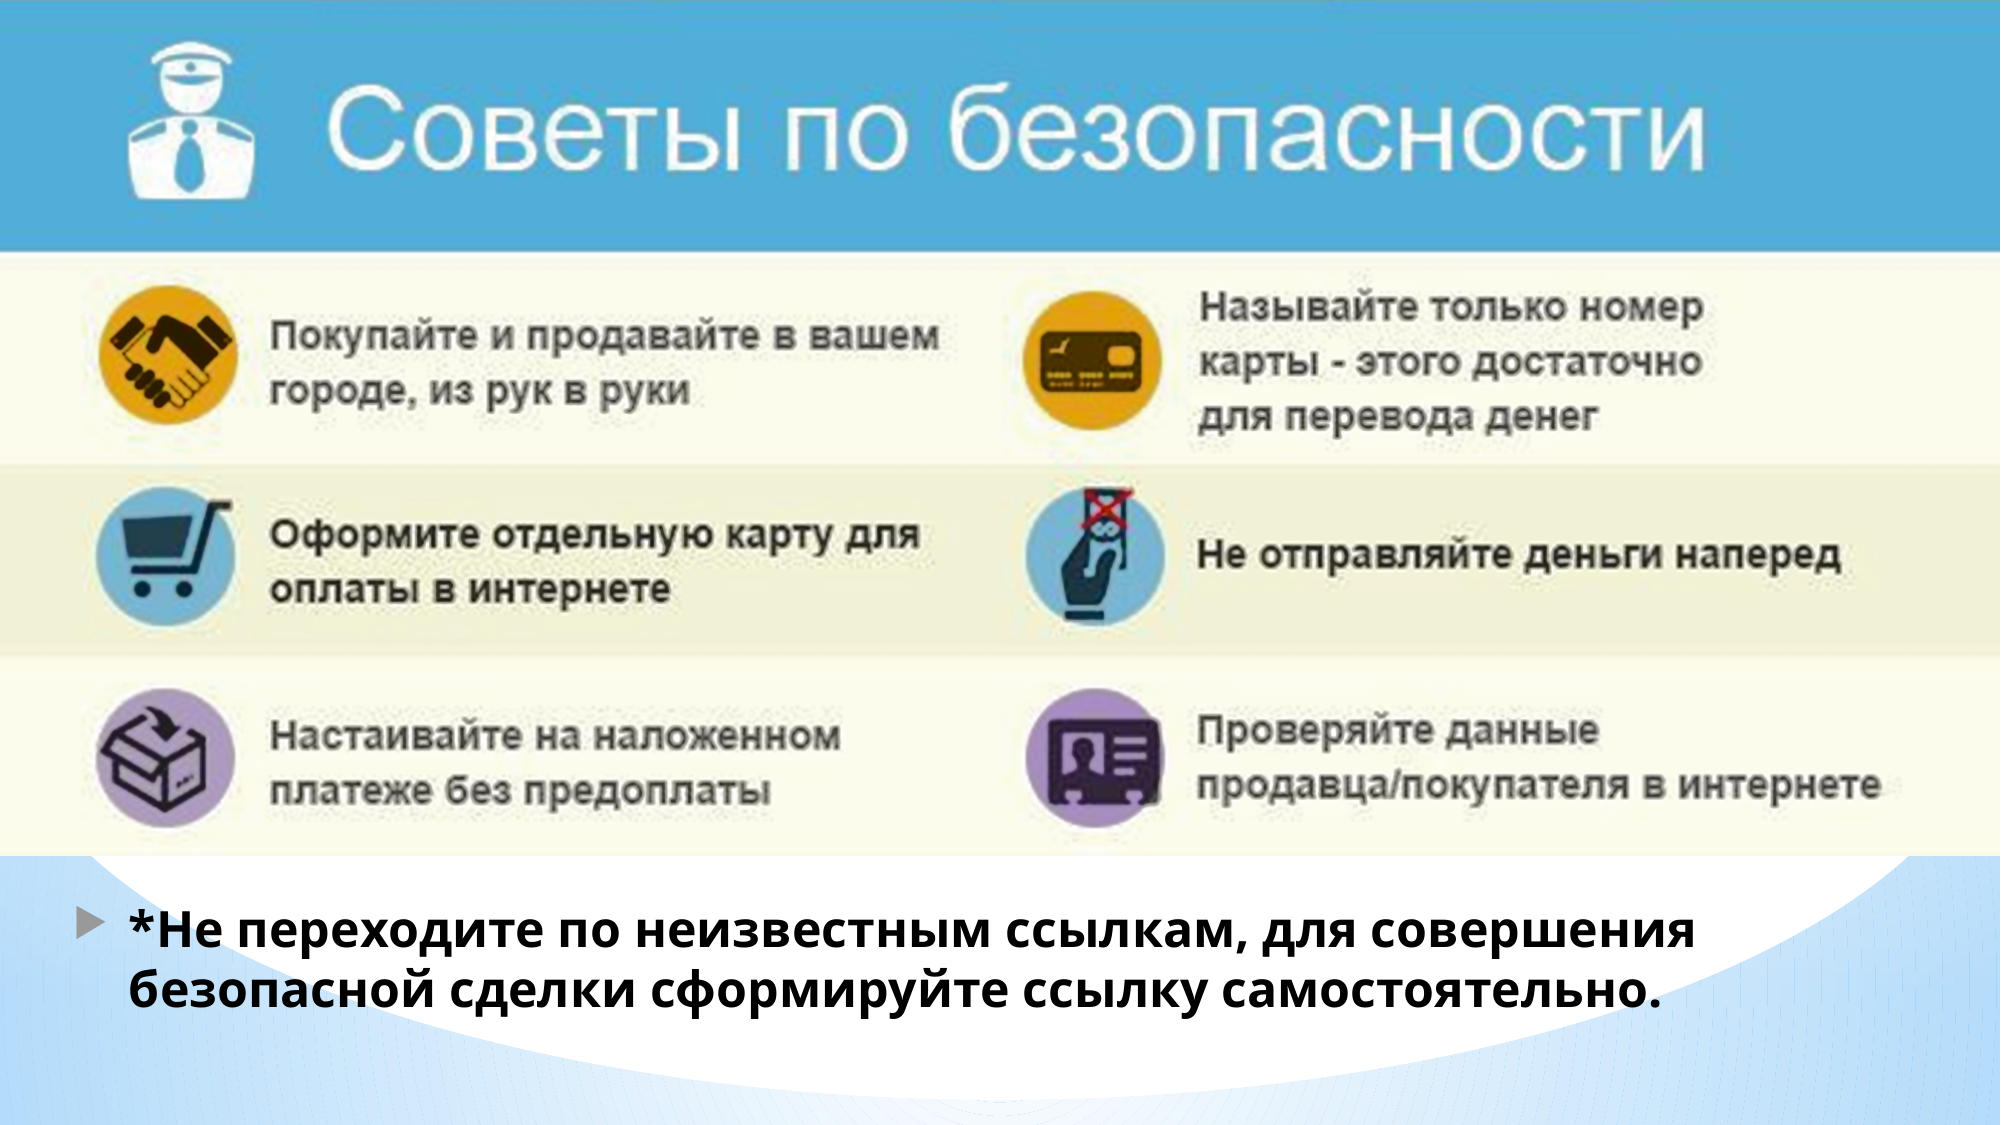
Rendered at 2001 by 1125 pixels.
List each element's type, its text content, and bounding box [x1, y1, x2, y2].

text_box *Не переходите по неизвестным ссылкам, для совершения безопасной сделки сформируйте ссылку самостоятельно. [57, 890, 1937, 1080]
picture [0, 0, 2000, 856]
